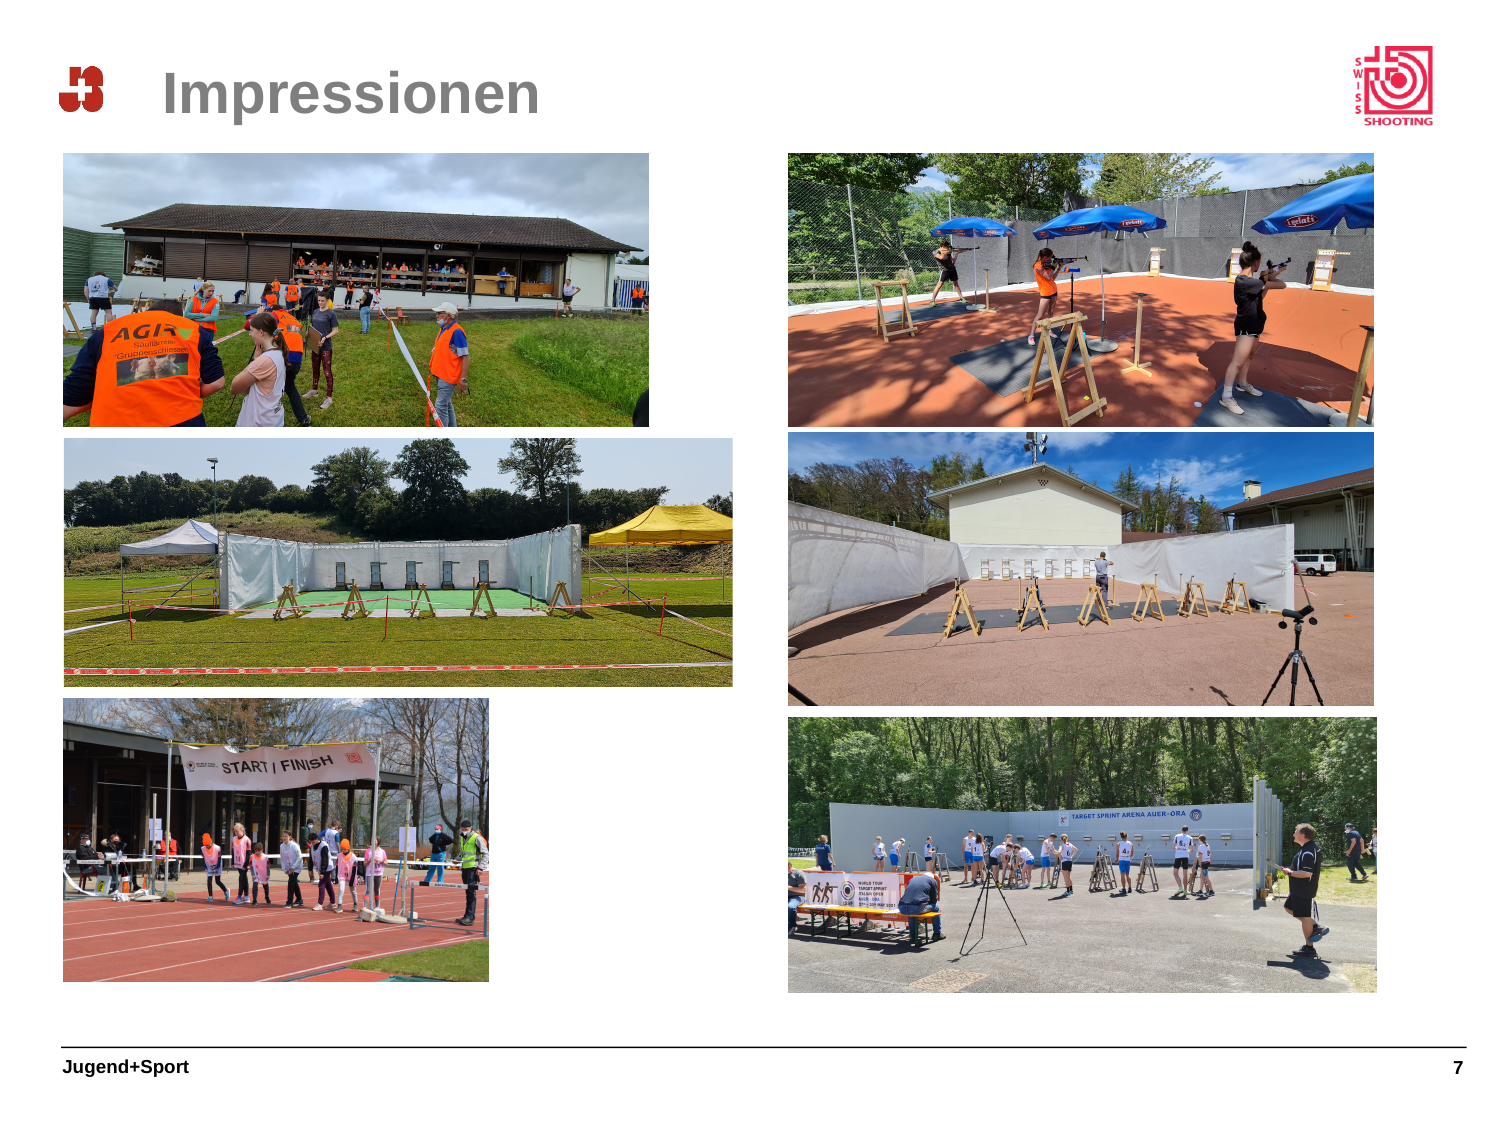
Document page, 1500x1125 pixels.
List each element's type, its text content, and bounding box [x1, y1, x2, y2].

picture [63, 438, 733, 687]
picture [63, 698, 489, 982]
picture [788, 717, 1377, 993]
picture [1352, 46, 1433, 128]
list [63, 153, 649, 427]
picture [59, 66, 103, 112]
picture [788, 432, 1374, 707]
title Impressionen [147, 47, 1419, 160]
picture [788, 153, 1374, 427]
